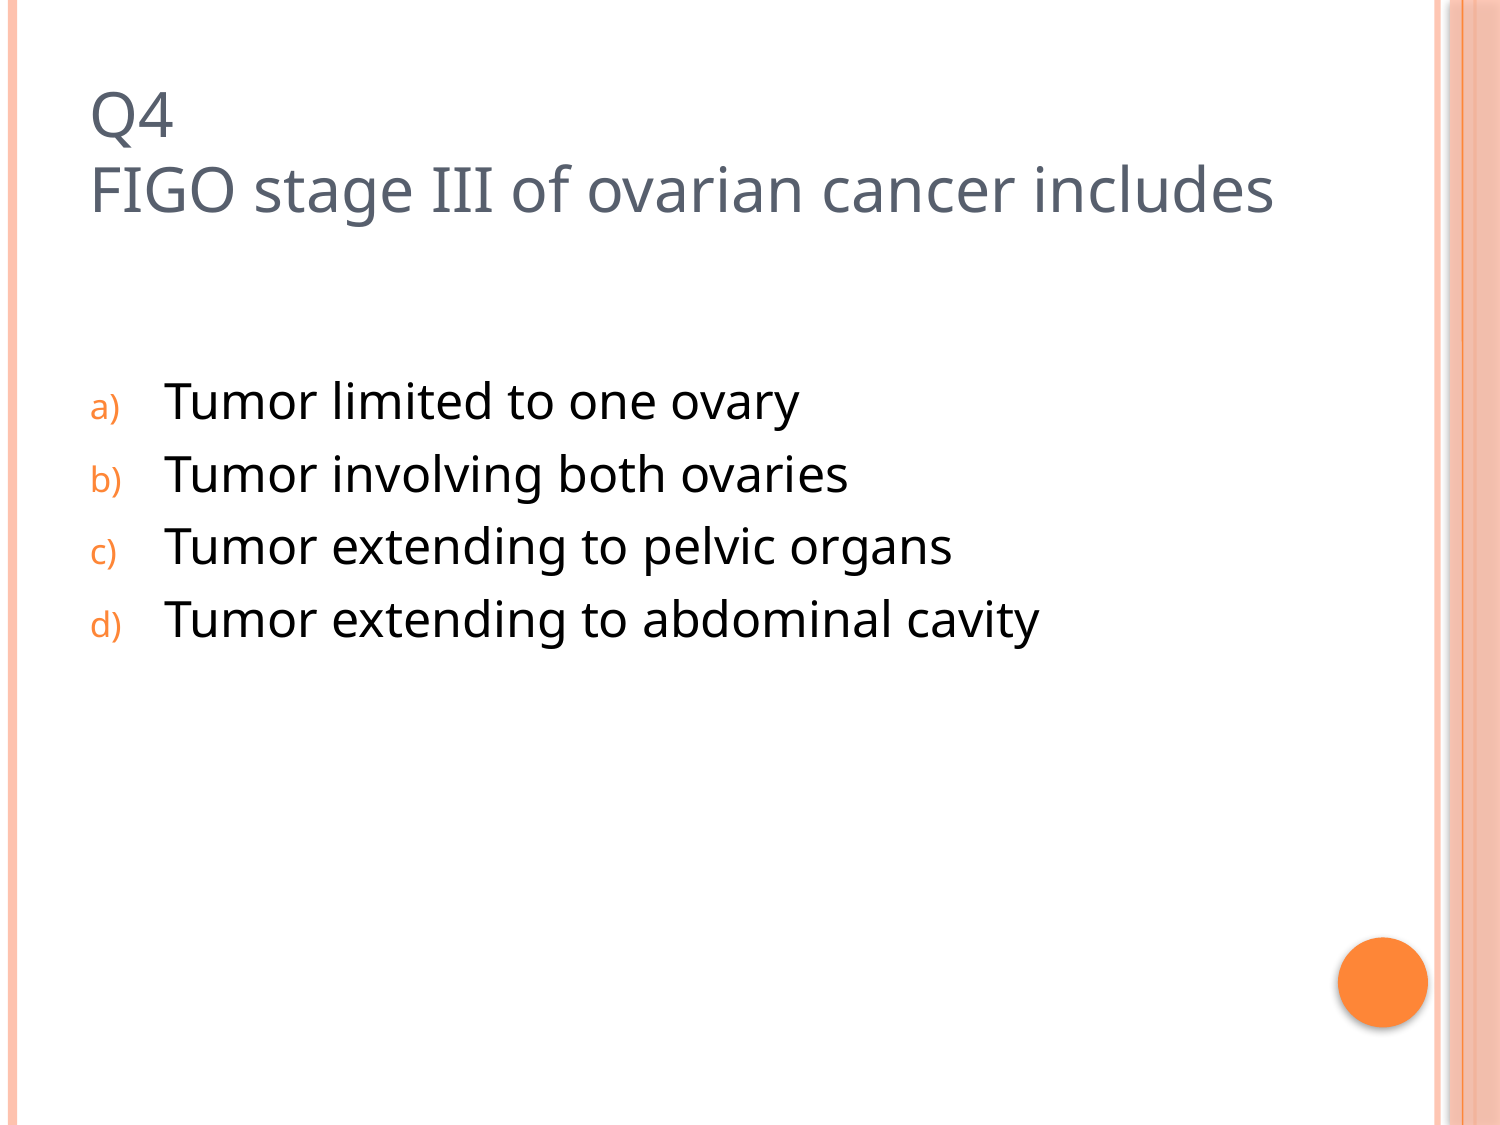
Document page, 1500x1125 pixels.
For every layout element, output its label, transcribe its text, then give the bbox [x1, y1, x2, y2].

title Q4 FIGO stage III of ovarian cancer includes [75, 45, 1363, 233]
list Tumor limited to one ovary Tumor involving both ovaries Tumor extending to pelvic organs Tumor extending to abdominal cavity [75, 362, 1300, 1062]
